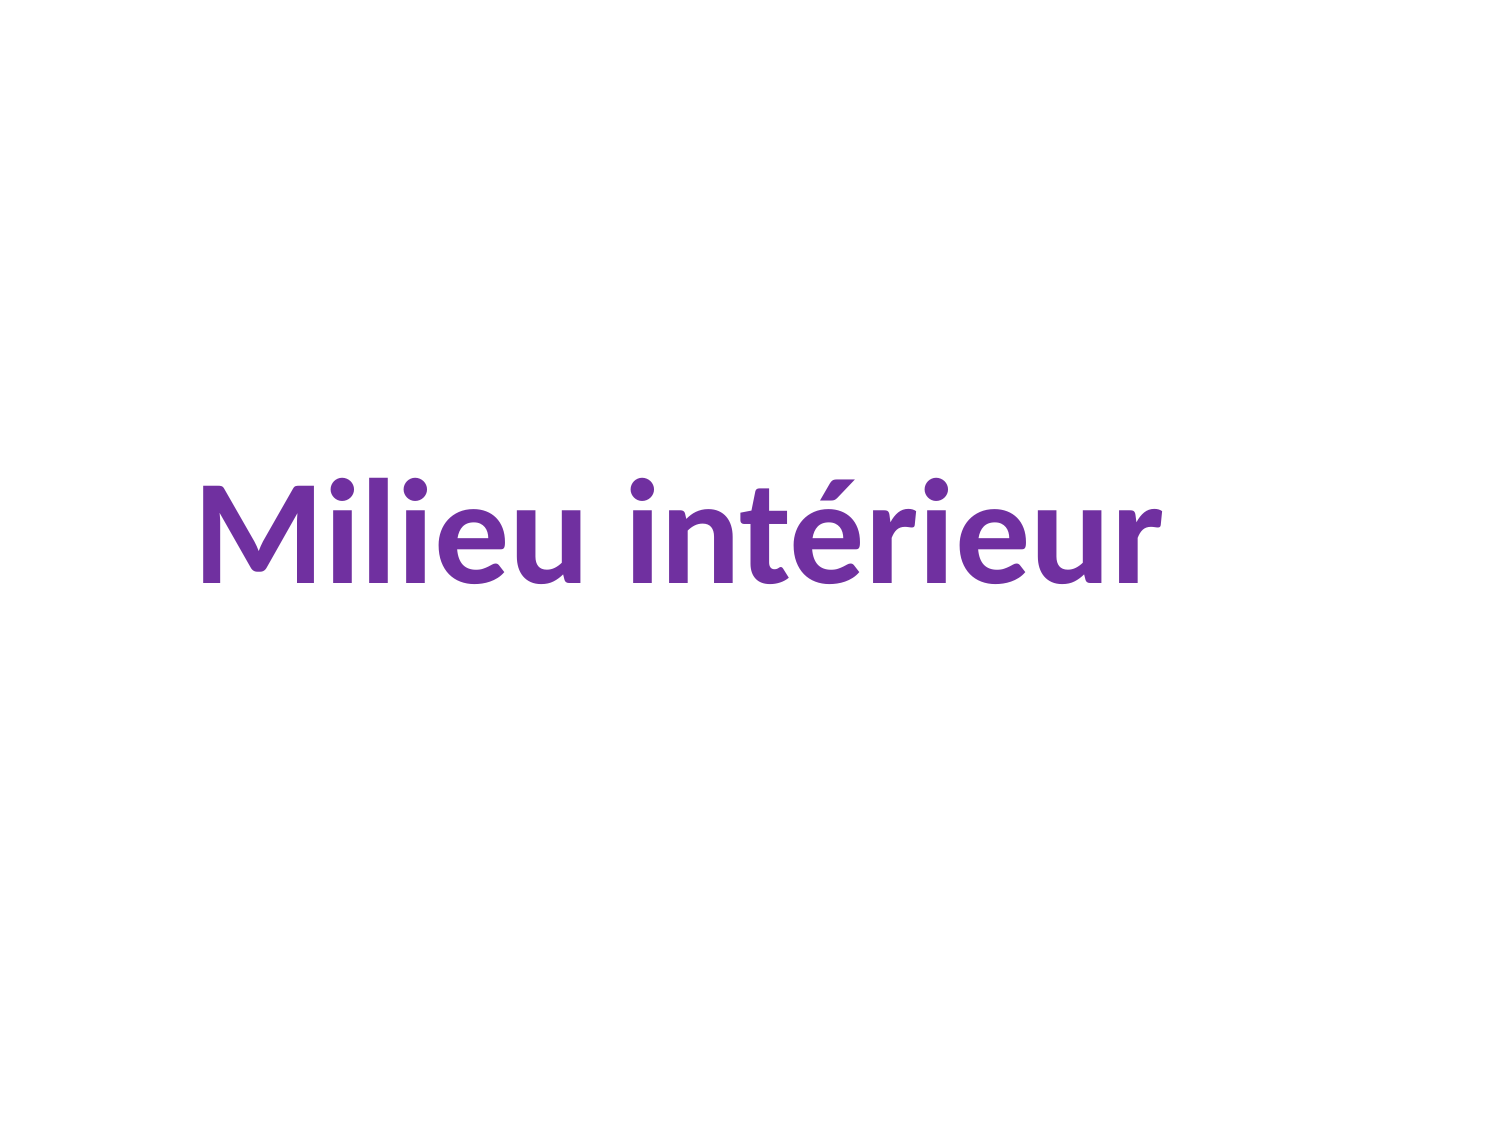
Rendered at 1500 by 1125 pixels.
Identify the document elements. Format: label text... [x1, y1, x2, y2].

text_box Milieu intérieur [178, 201, 1181, 622]
